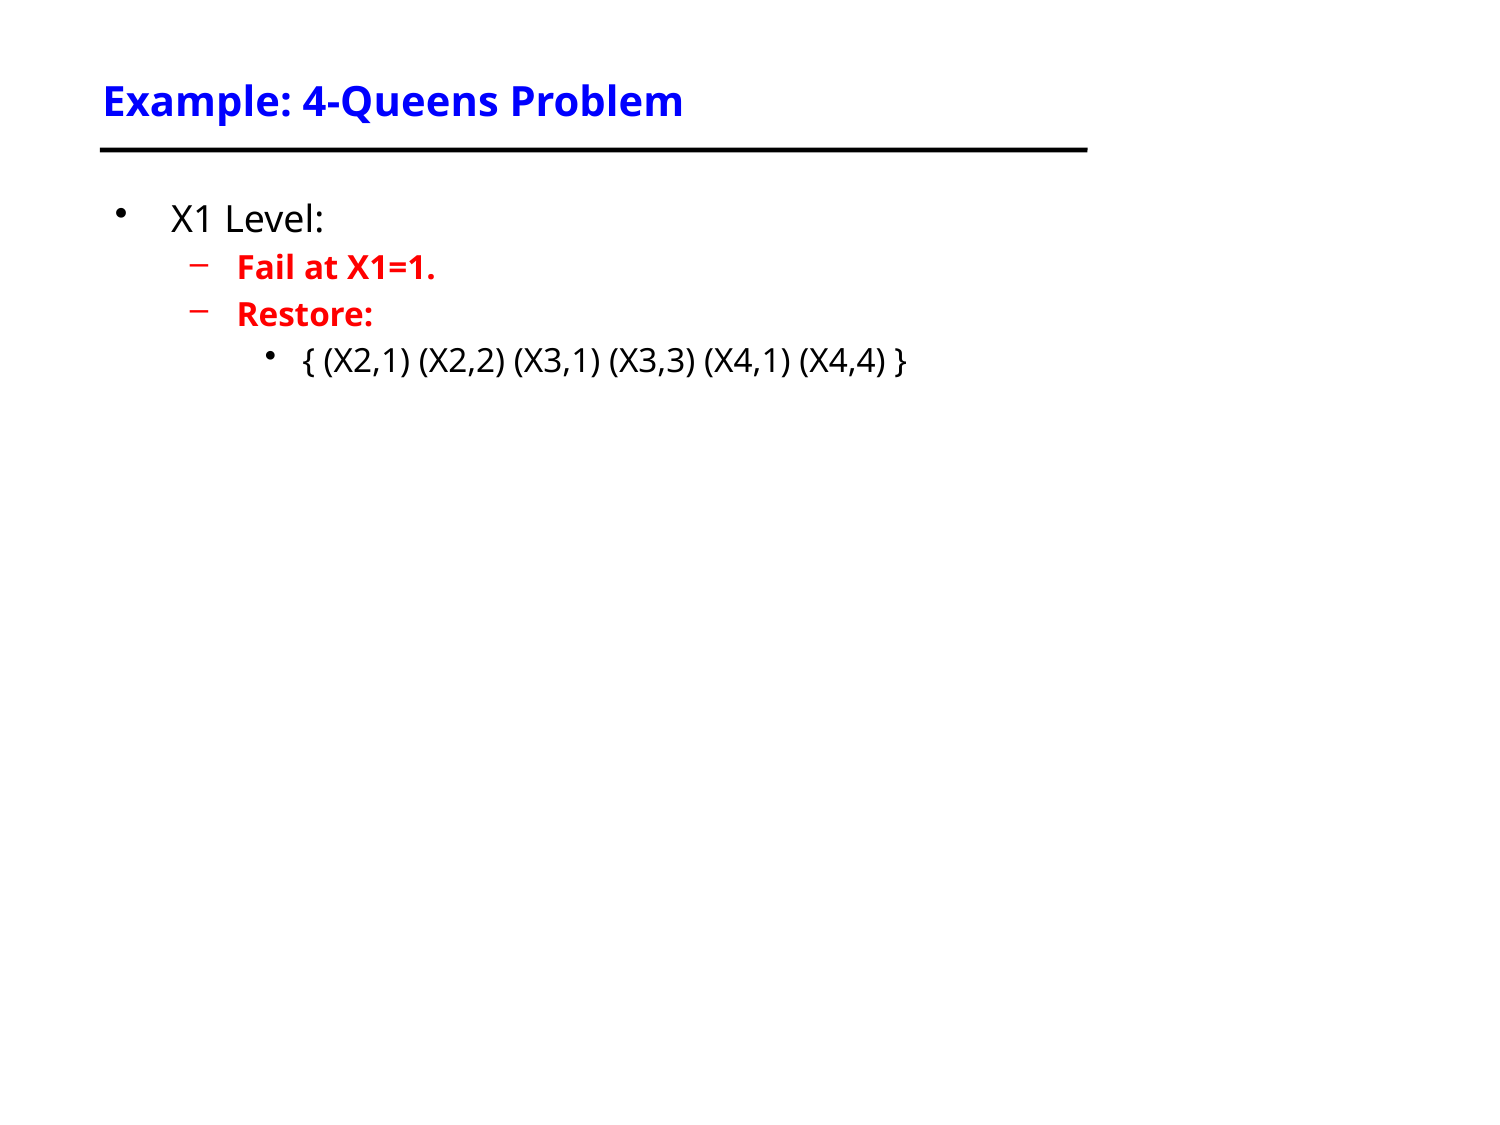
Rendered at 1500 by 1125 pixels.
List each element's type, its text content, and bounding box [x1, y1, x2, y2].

list X1 Level: Fail at X1=1. Restore: { (X2,1) (X2,2) (X3,1) (X3,3) (X4,1) (X4,4) } [99, 187, 1388, 1013]
title Example: 4-Queens Problem [87, 50, 1363, 150]
